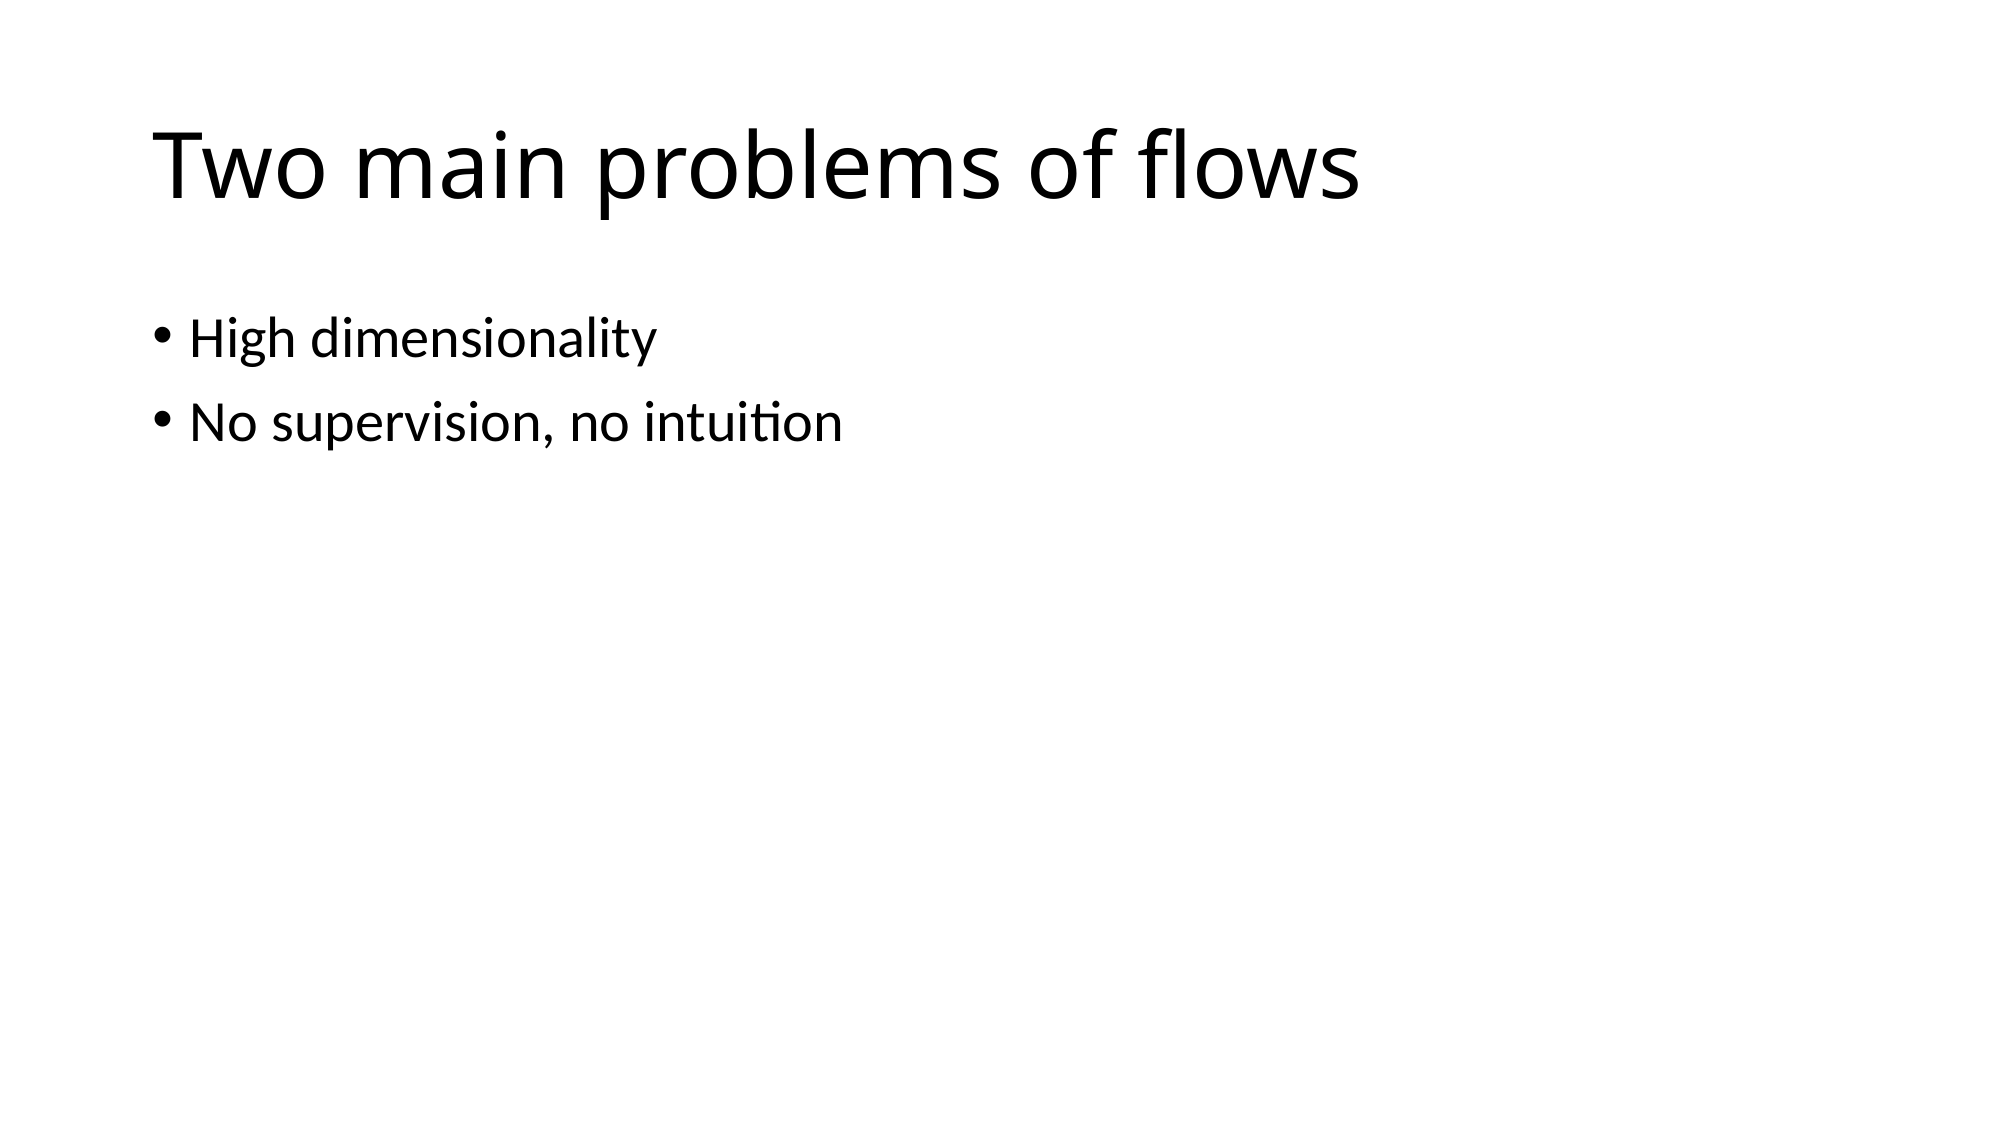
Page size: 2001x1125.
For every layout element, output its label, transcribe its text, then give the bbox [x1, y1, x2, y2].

list High dimensionality No supervision, no intuition [137, 299, 1863, 1014]
title Two main problems of flows [137, 59, 1863, 278]
